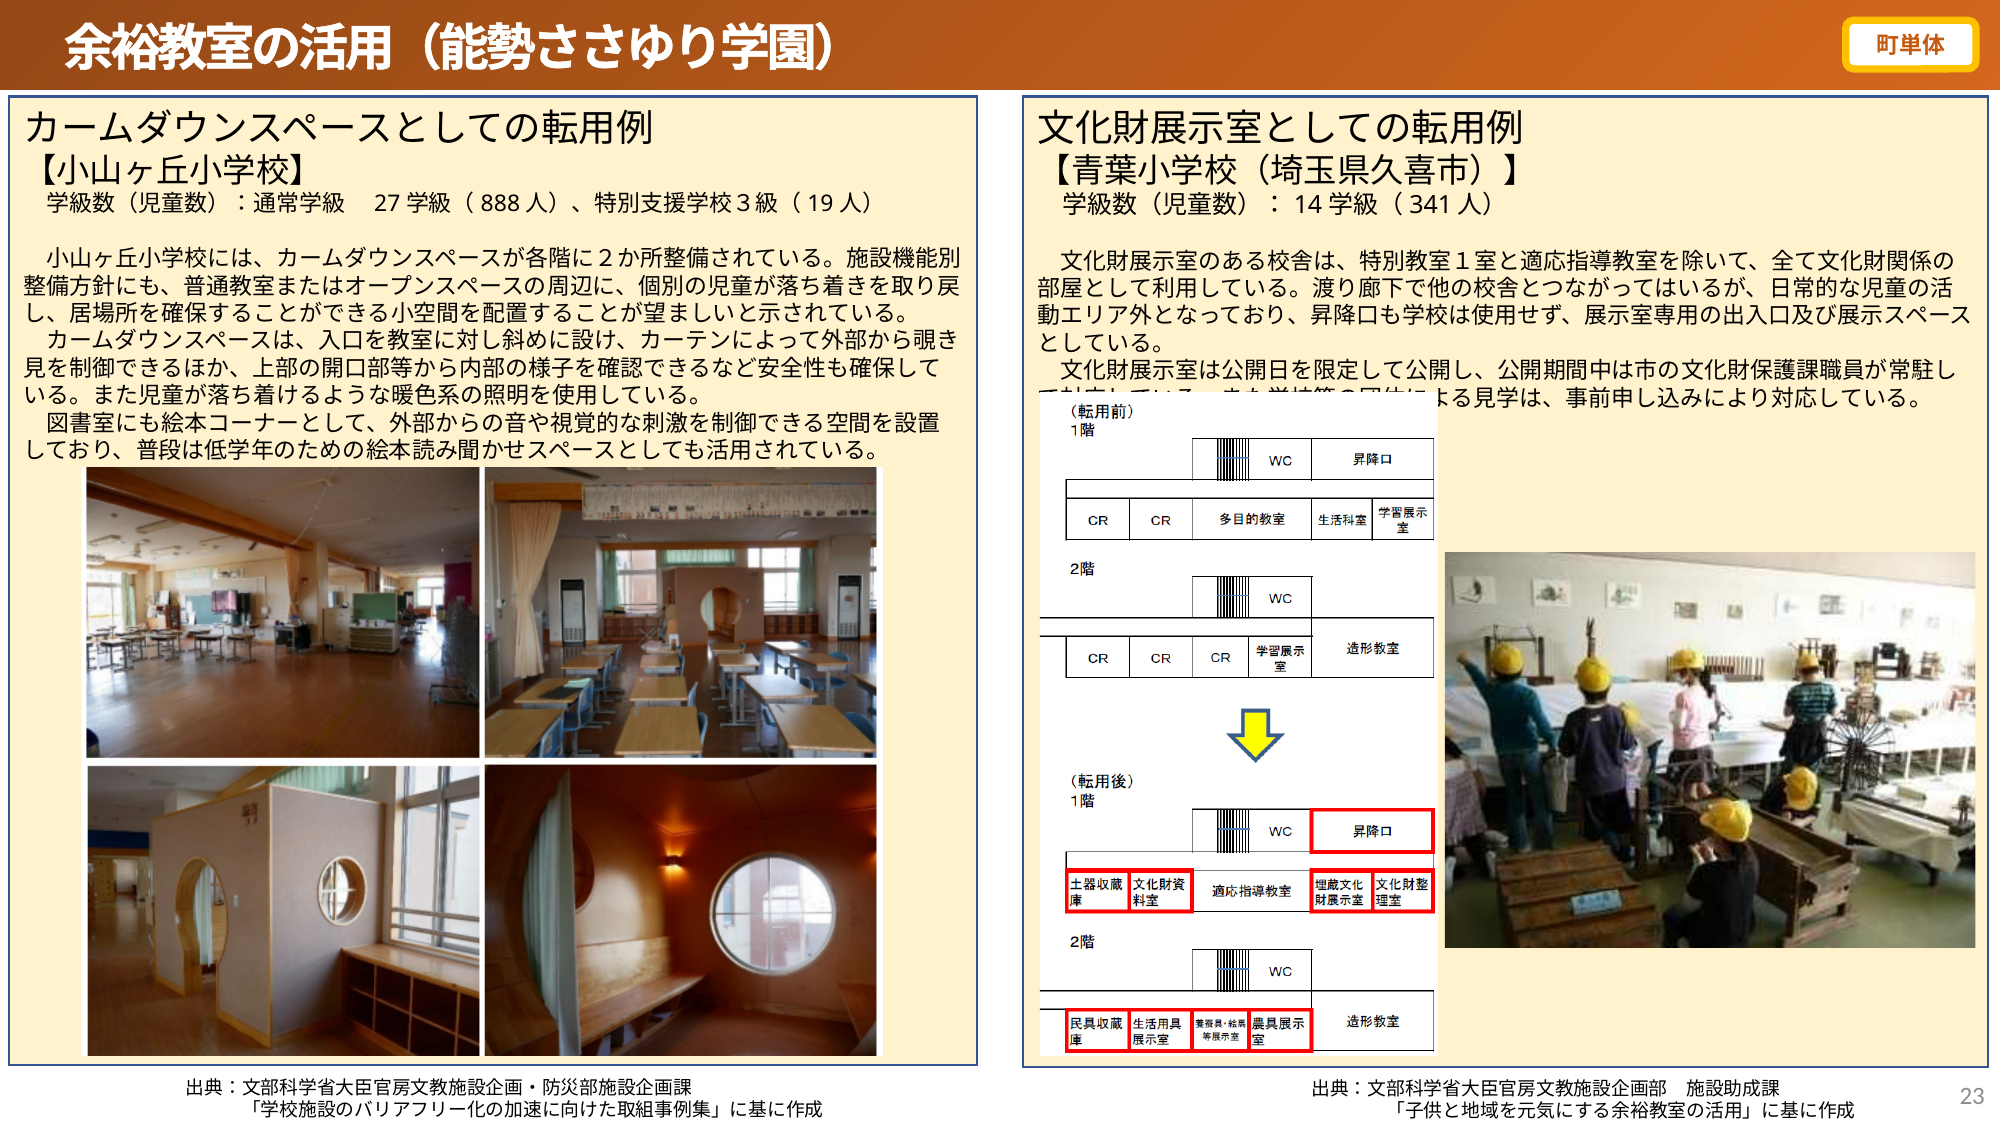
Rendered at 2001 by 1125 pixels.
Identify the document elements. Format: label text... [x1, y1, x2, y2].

text_box 文化財展示室としての転用例 【青葉小学校（埼玉県久喜市）】 学級数（児童数）：14学級（341人） 文化財展示室のある校舎は、特別教室１室と適応指導教室を除いて、全て文化財関係の部屋として利用している。渡り廊下で他の校舎とつながってはいるが、日常的な児童の活動エリア外となっており、昇降口も学校は使用せず、展示室専用の出入口及び展示スペースとしている。 文化財展示室は公開日を限定して公開し、公開期間中は市の文化財保護課職員が常駐して対応している。また学校等の団体による見学は、事前申し込みにより対応している。 [1022, 95, 1989, 1068]
text_box 出典：文部科学省大臣官房文教施設企画部 施設助成課 「子供と地域を元気にする余裕教室の活用」に基に作成 [1296, 1069, 1981, 1125]
picture [1444, 552, 1976, 948]
text_box 出典：文部科学省大臣官房文教施設企画・防災部施設企画課 「学校施設のバリアフリー化の加速に向けた取組事例集」に基に作成 [171, 1068, 1000, 1125]
slide_number 23 [1550, 1065, 2000, 1125]
text_box 余裕教室の活用（能勢ささゆり学園） [48, 7, 1040, 83]
picture [81, 467, 883, 1056]
picture [1039, 392, 1438, 1056]
text_box [0, 0, 2000, 90]
text_box 町単体 [1844, 19, 1978, 70]
text_box カームダウンスペースとしての転用例 【小山ヶ丘小学校】 学級数（児童数）：通常学級 27学級（888人）、特別支援学校３級（19人） 小山ヶ丘小学校には、カームダウンスペースが各階に２か所整備されている。施設機能別整備方針にも、普通教室またはオープンスペースの周辺に、個別の児童が落ち着きを取り戻し、居場所を確保することができる小空間を配置することが望ましいと示されている。 カームダウンスペースは、入口を教室に対し斜めに設け、カーテンによって外部から覗き見を制御できるほか、上部の開口部等から内部の様子を確認できるなど安全性も確保している。また児童が落ち着けるような暖色系の照明を使用している。 図書室にも絵本コーナーとして、外部からの音や視覚的な刺激を制御できる空間を設置しており、普段は低学年のための絵本読み聞かせスペースとしても活用されている。 [8, 95, 978, 1066]
